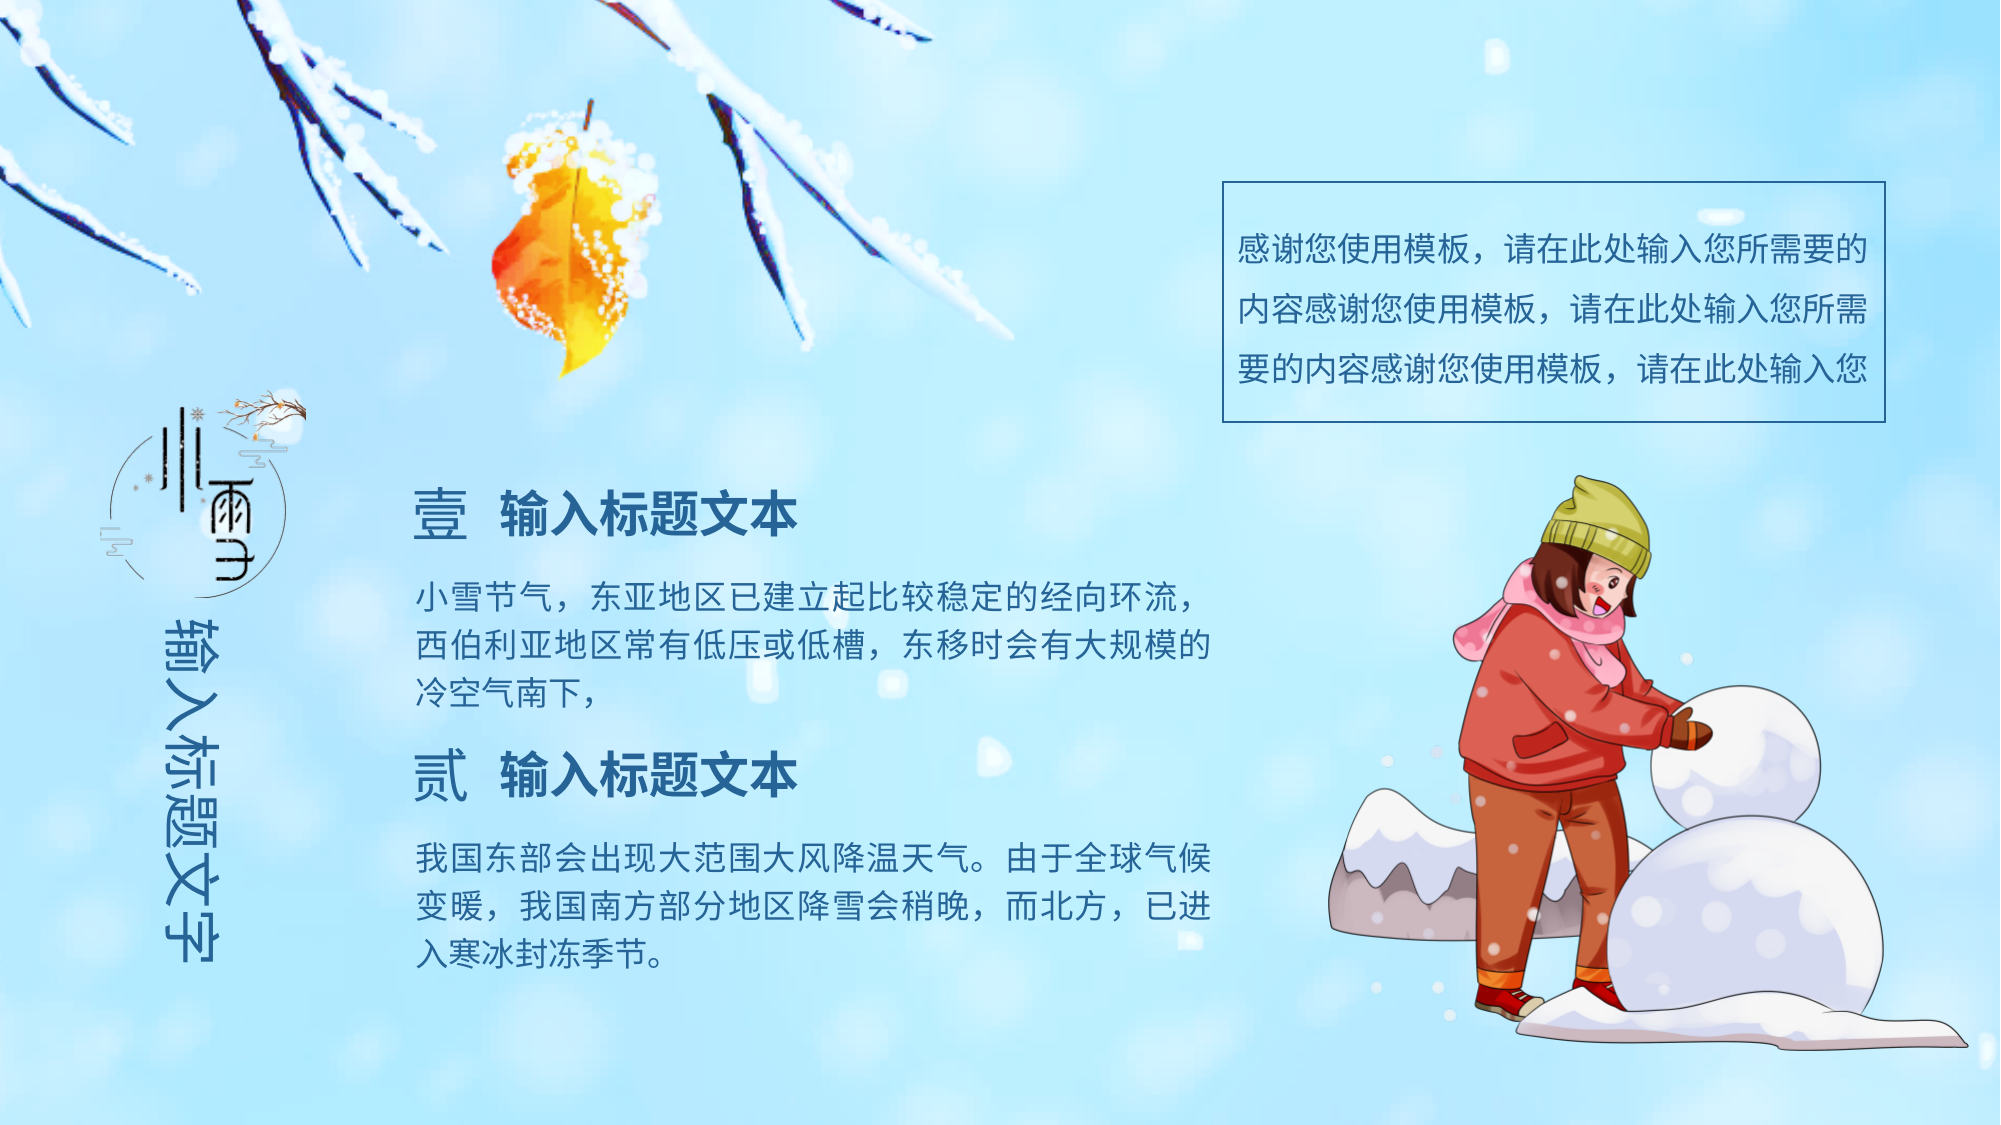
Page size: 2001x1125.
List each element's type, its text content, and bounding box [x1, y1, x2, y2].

text_box 输入标题文本 [499, 743, 825, 798]
picture [0, 0, 2000, 1125]
text_box 输入标题文本 [499, 482, 825, 537]
text_box 我国东部会出现大范围大风降温天气。由于全球气候变暖，我国南方部分地区降雪会稍晚，而北方，已进入寒冰封冻季节。 [415, 829, 1214, 974]
text_box 贰 [397, 738, 484, 809]
text_box [1222, 181, 1886, 423]
text_box 小雪节气，东亚地区已建立起比较稳定的经向环流，西伯利亚地区常有低压或低槽，东移时会有大规模的冷空气南下， [415, 568, 1214, 713]
text_box 壹 [397, 478, 484, 549]
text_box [100, 390, 306, 1050]
